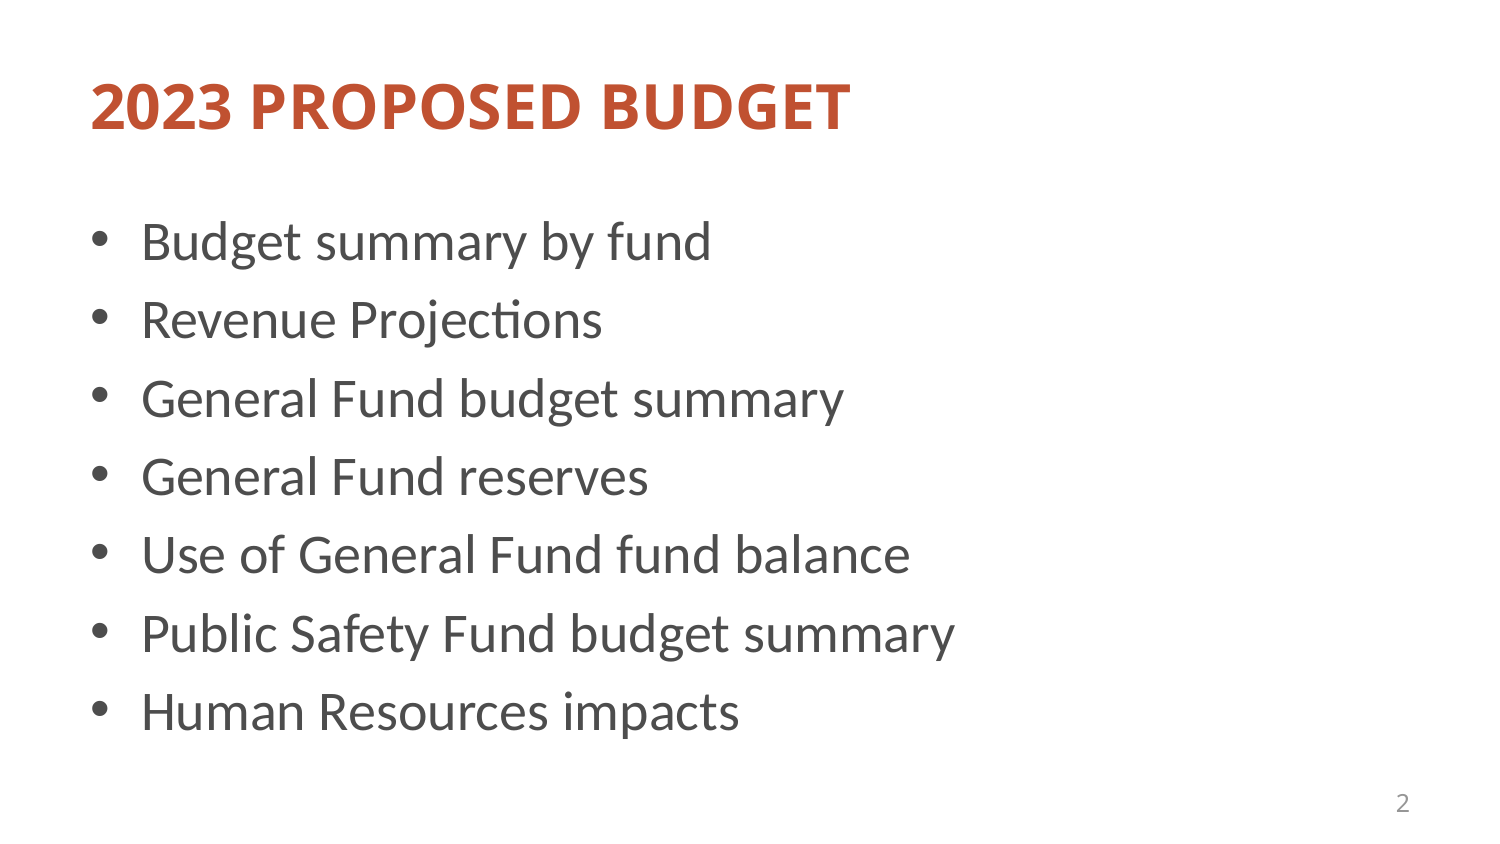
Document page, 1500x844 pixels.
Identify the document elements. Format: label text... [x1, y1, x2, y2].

title 2023 PROPOSED BUDGET [75, 33, 1425, 175]
slide_number 2 [1074, 782, 1425, 827]
list Budget summary by fund Revenue Projections General Fund budget summary General Fund reserves Use of General Fund fund balance Public Safety Fund budget summary Human Resources impacts [75, 196, 1425, 754]
